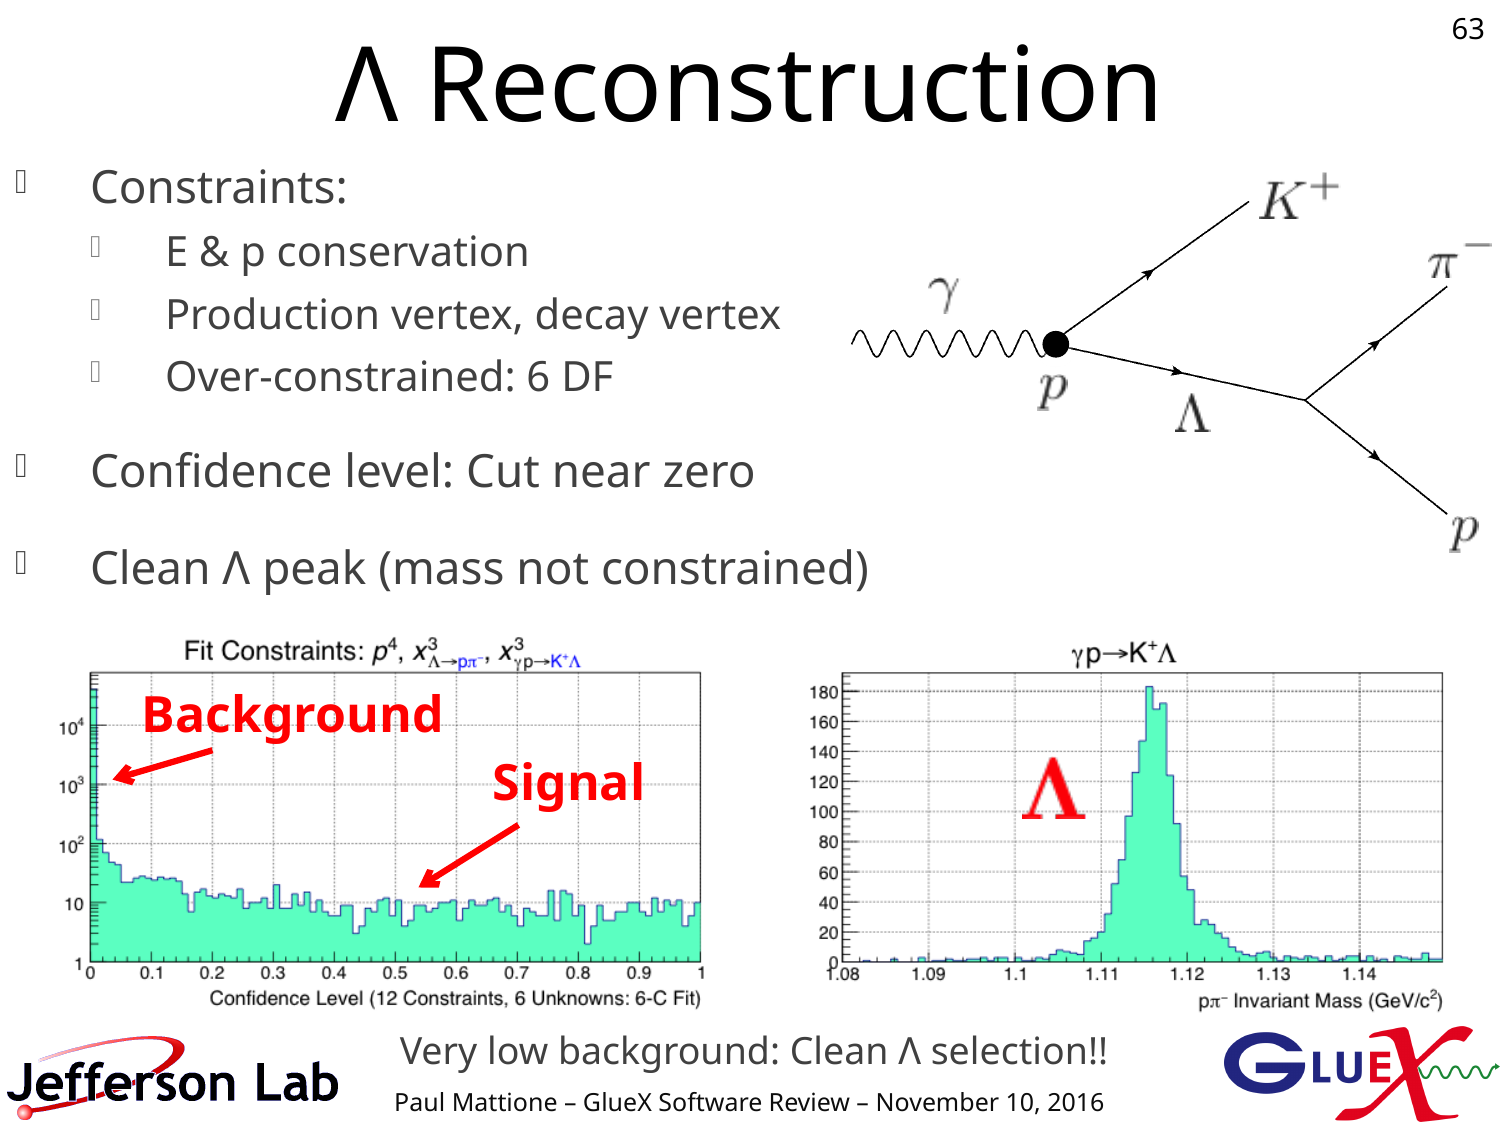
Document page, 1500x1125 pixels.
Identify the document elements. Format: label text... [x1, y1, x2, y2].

title Λ Reconstruction [81, 2, 1419, 150]
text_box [849, 169, 1494, 555]
picture [7, 1035, 338, 1120]
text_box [110, 748, 215, 782]
picture [1224, 1026, 1500, 1122]
picture [770, 634, 1480, 1022]
list Constraints: E & p conservation Production vertex, decay vertex Over-constrained: 6 DF Confidence level: Cut near zero Clean Λ peak (mass not constrained) [0, 149, 1338, 675]
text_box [416, 823, 521, 890]
slide_number 63 [1149, 2, 1500, 63]
text_box Very low background: Clean Λ selection!! [384, 1019, 1124, 1080]
picture [28, 634, 737, 1022]
